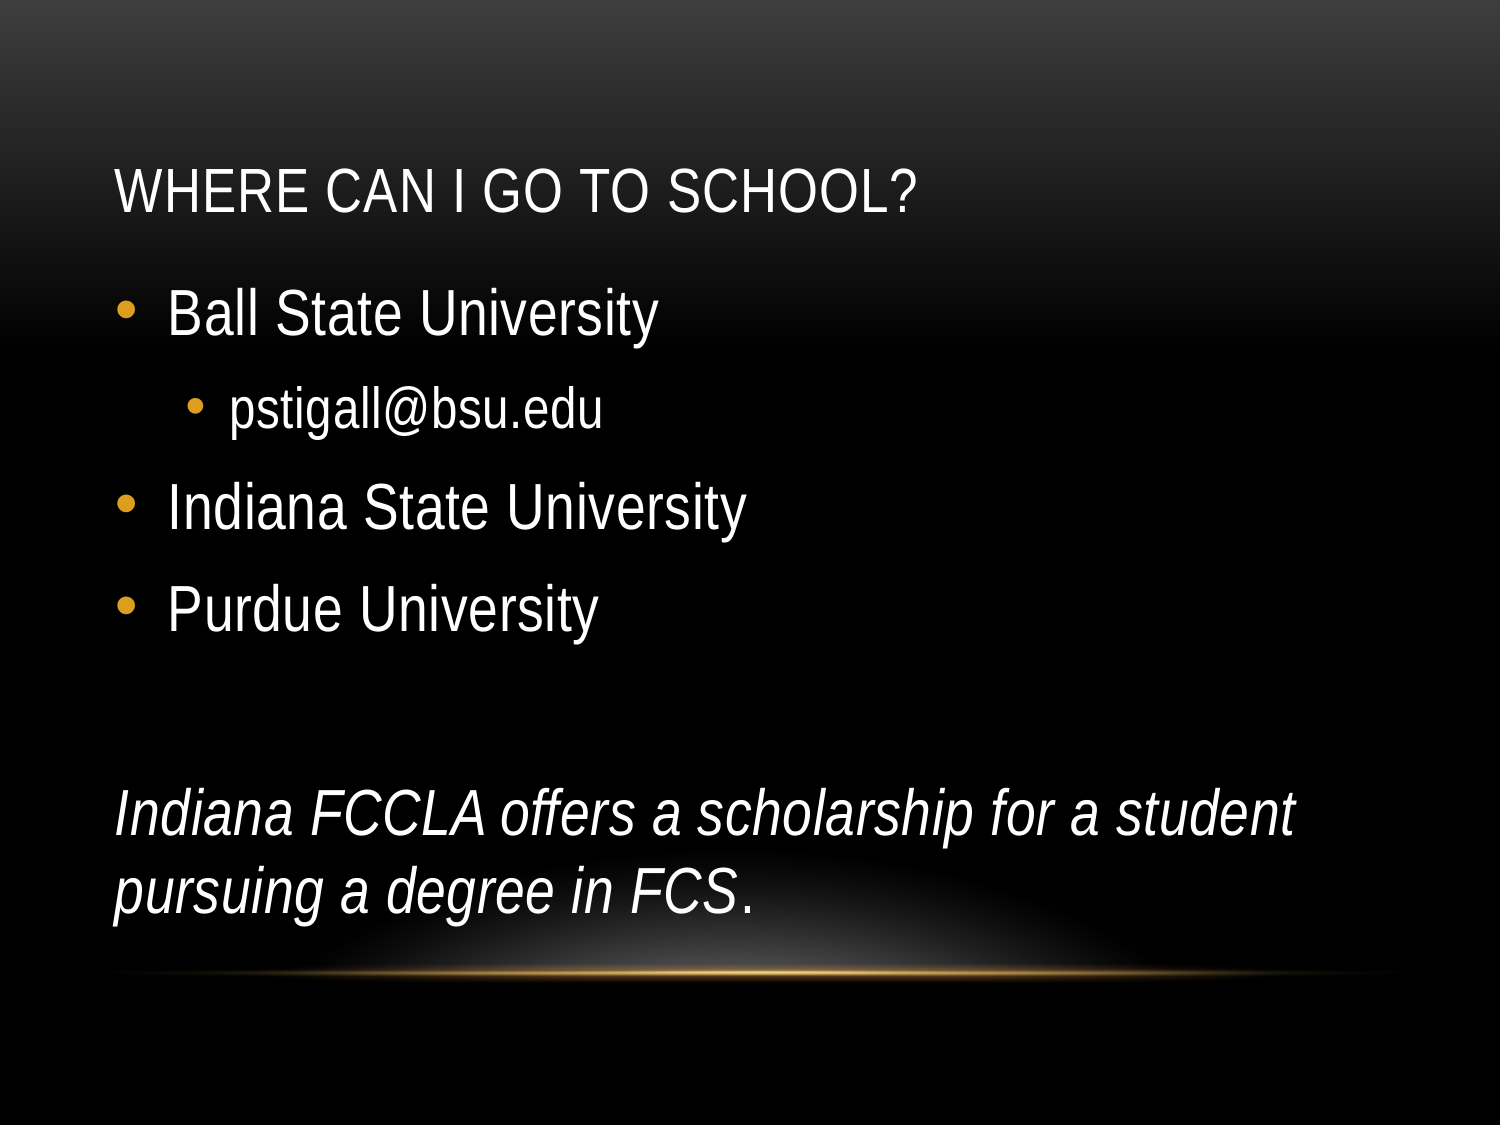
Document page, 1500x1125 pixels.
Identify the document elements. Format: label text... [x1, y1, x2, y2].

title Where can I go to school? [99, 45, 1400, 233]
list Ball State University pstigall@bsu.edu Indiana State University Purdue University Indiana FCCLA offers a scholarship for a student pursuing a degree in FCS. [99, 262, 1400, 938]
picture [0, 0, 1500, 1125]
